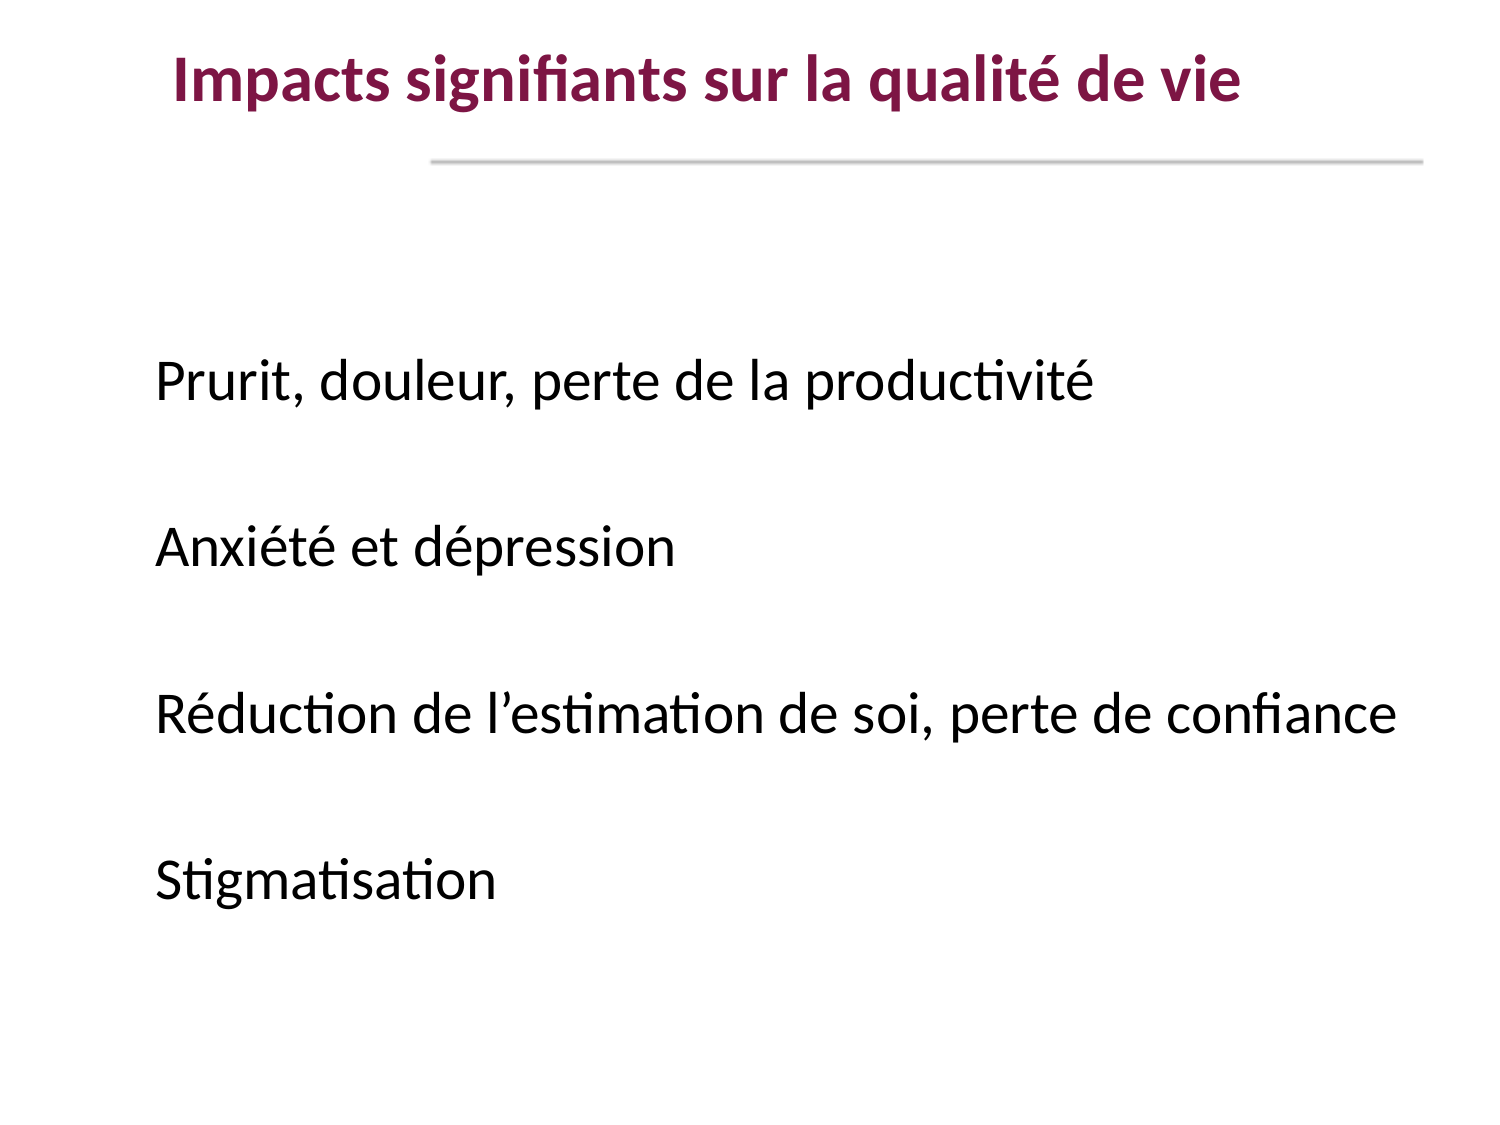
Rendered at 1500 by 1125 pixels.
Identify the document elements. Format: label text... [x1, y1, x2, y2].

picture [394, 140, 1451, 185]
list Prurit, douleur, perte de la productivité Anxiété et dépression Réduction de l’estimation de soi, perte de confiance Stigmatisation [140, 333, 1451, 925]
title Impacts signifiants sur la qualité de vie [0, 10, 1431, 141]
